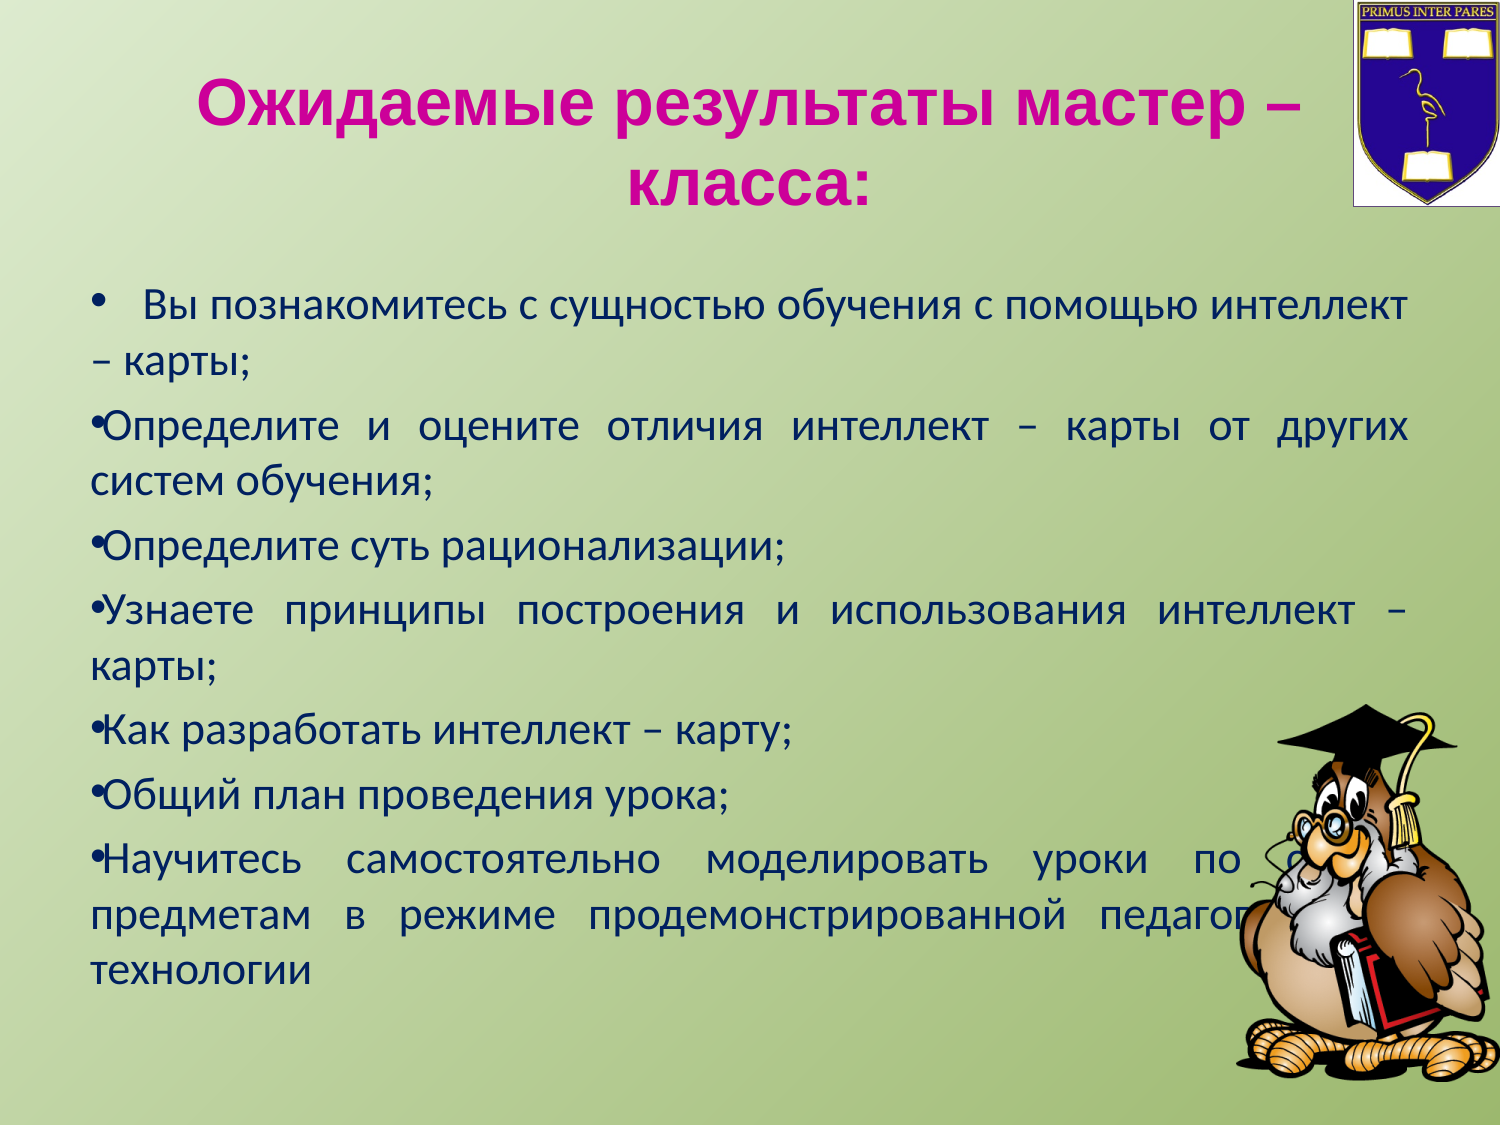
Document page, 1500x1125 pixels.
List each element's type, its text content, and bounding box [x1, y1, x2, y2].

picture [1235, 703, 1500, 1082]
list Вы познакомитесь с сущностью обучения с помощью интеллект – карты; Определите и оцените отличия интеллект – карты от других систем обучения; Определите суть рационализации; Узнаете принципы построения и использования интеллект – карты; Как разработать интеллект – карту; Общий план проведения урока; Научитесь самостоятельно моделировать уроки по своим предметам в режиме продемонстрированной педагогической технологии [75, 262, 1425, 1005]
picture [1354, 0, 1500, 206]
title Ожидаемые результаты мастер –класса: [75, 45, 1425, 233]
